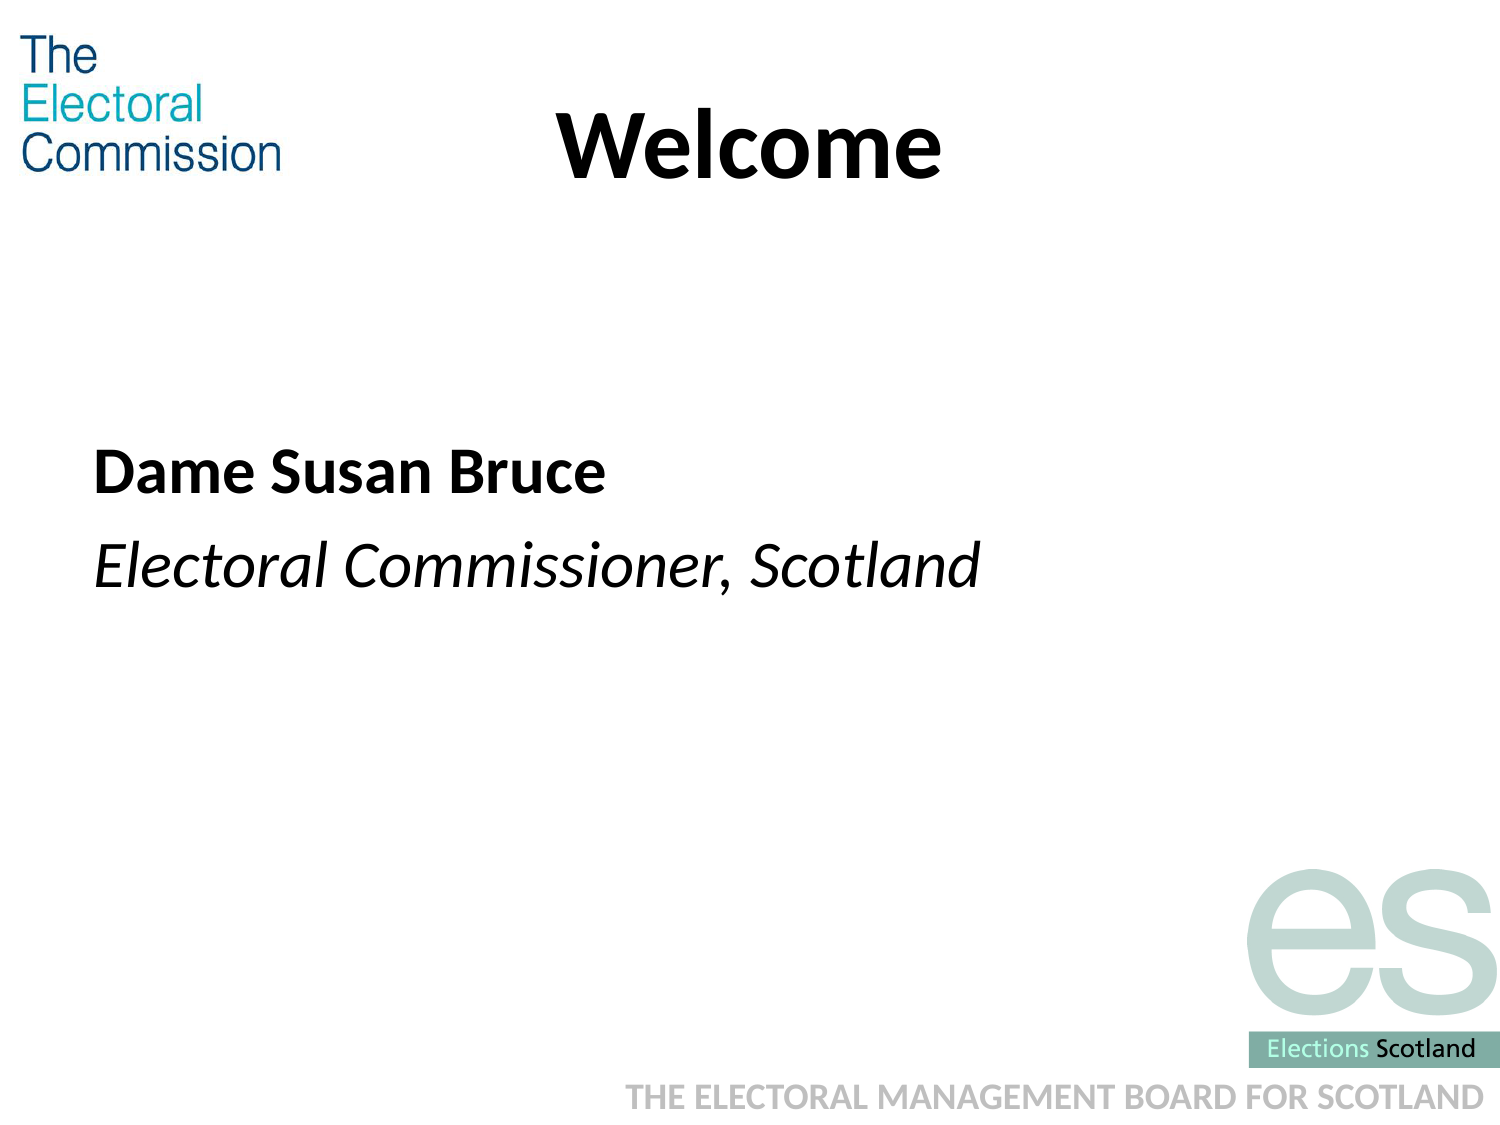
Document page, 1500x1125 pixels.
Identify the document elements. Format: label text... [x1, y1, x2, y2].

list Dame Susan Bruce Electoral Commissioner, Scotland [78, 232, 1429, 975]
title Welcome [75, 45, 1425, 233]
picture [1247, 869, 1500, 1068]
